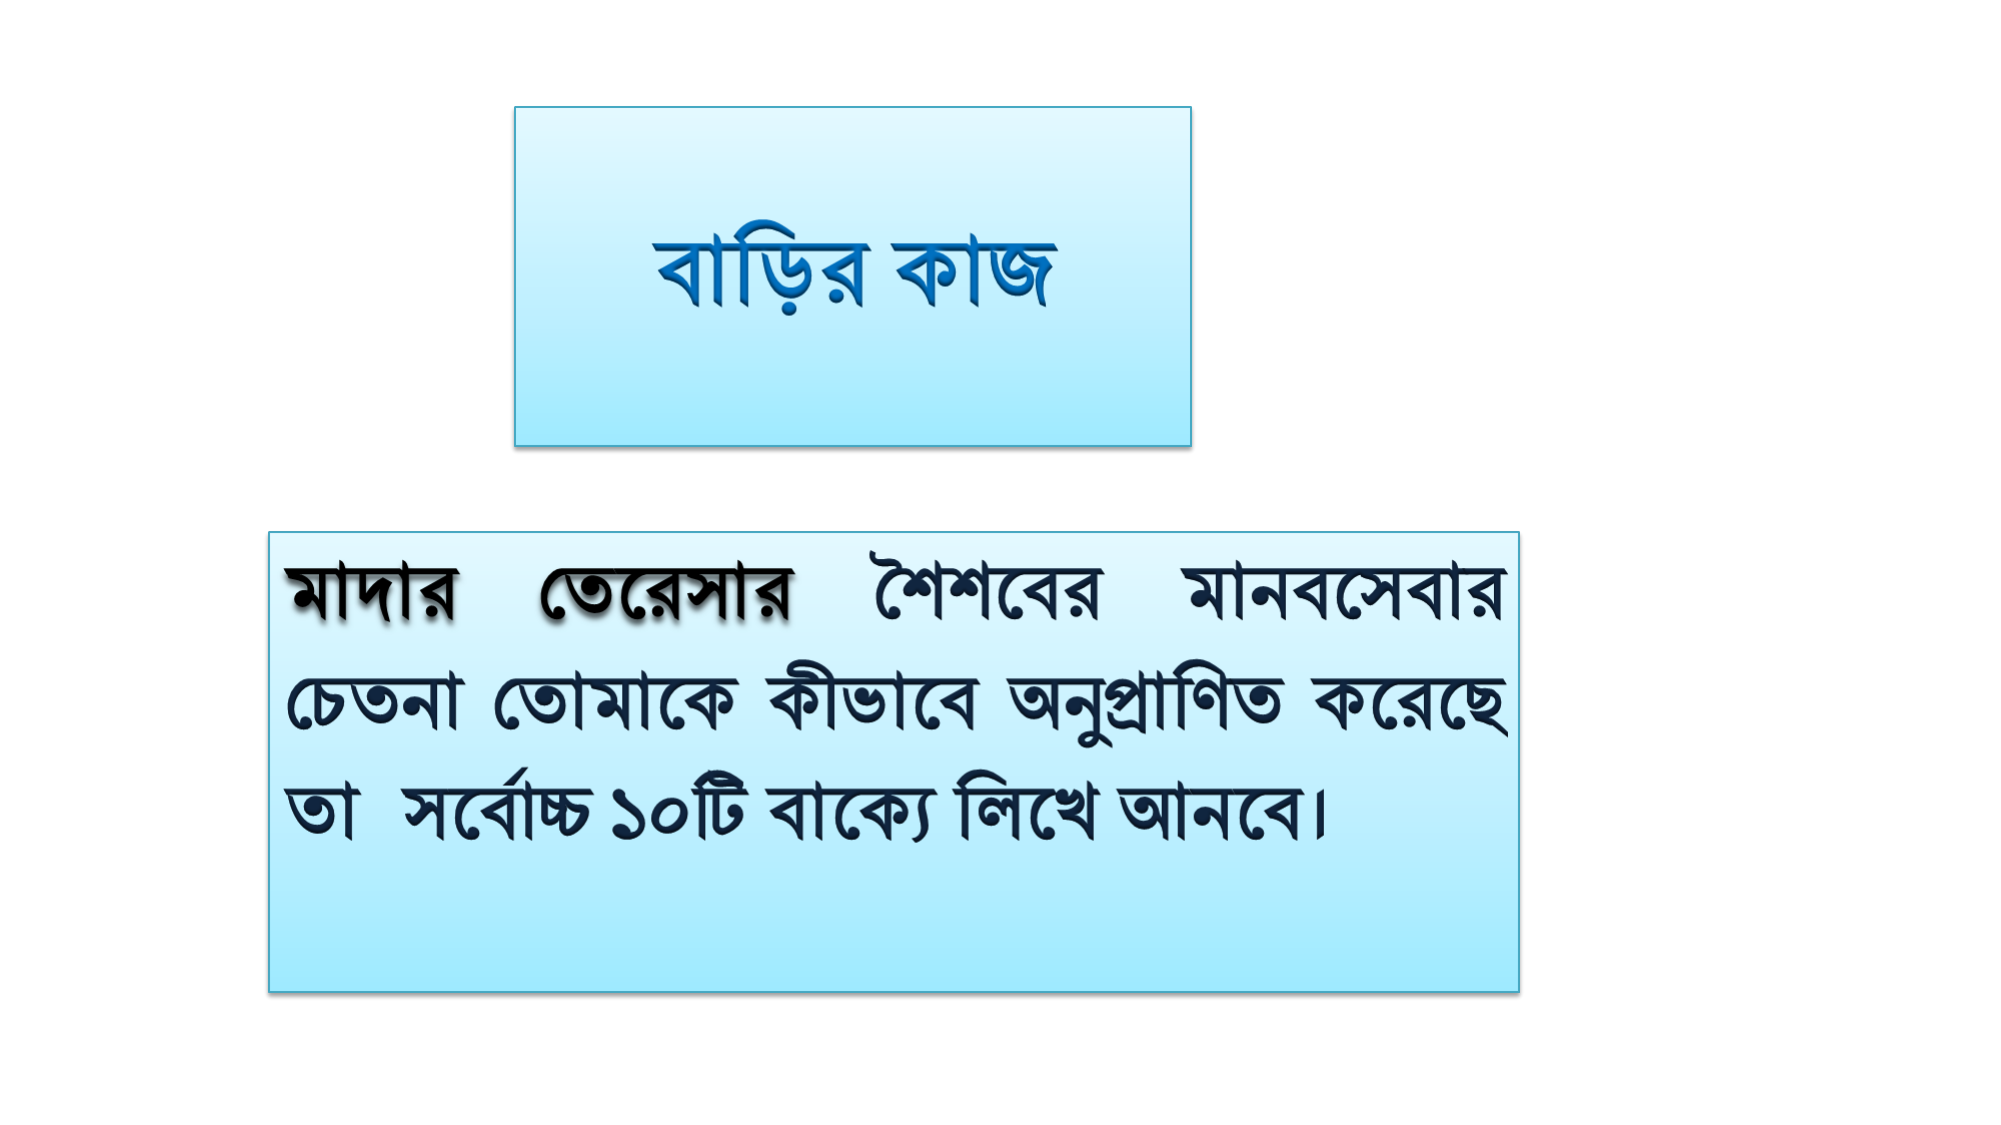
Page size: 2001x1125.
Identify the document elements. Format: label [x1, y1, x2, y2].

picture [213, 506, 1587, 1003]
picture [507, 102, 1199, 457]
